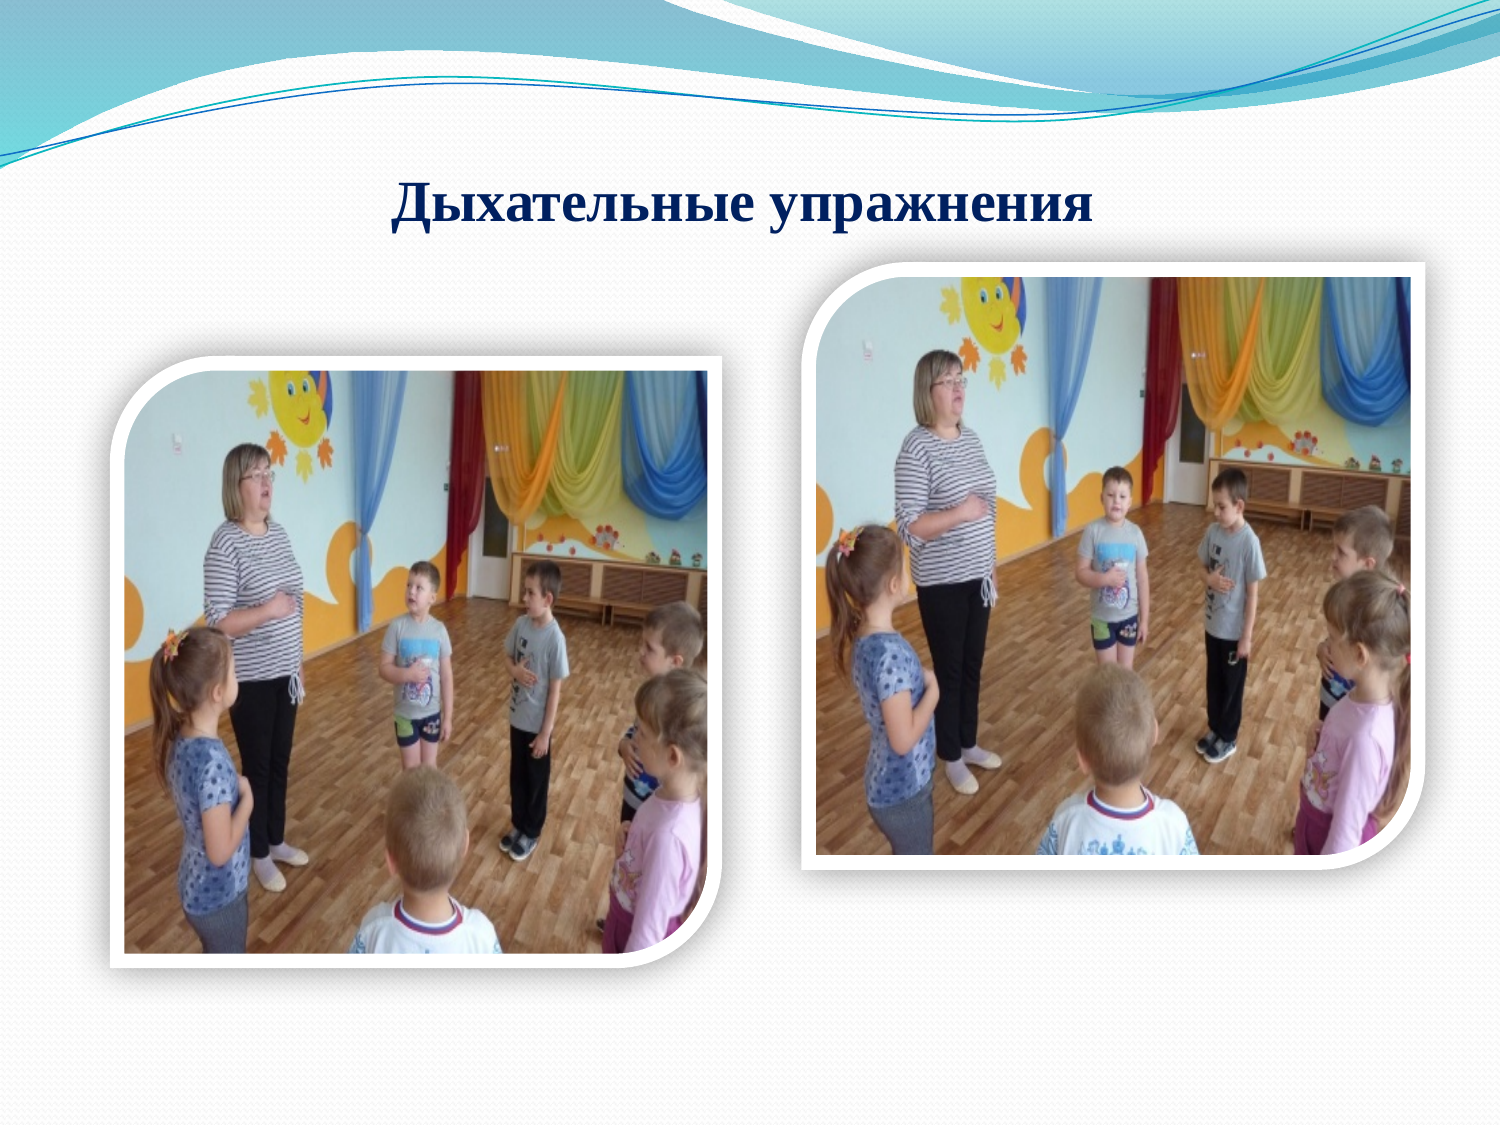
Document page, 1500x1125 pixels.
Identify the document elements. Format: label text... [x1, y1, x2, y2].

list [116, 362, 715, 962]
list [808, 269, 1419, 863]
title Дыхательные упражнения [75, 115, 1425, 303]
